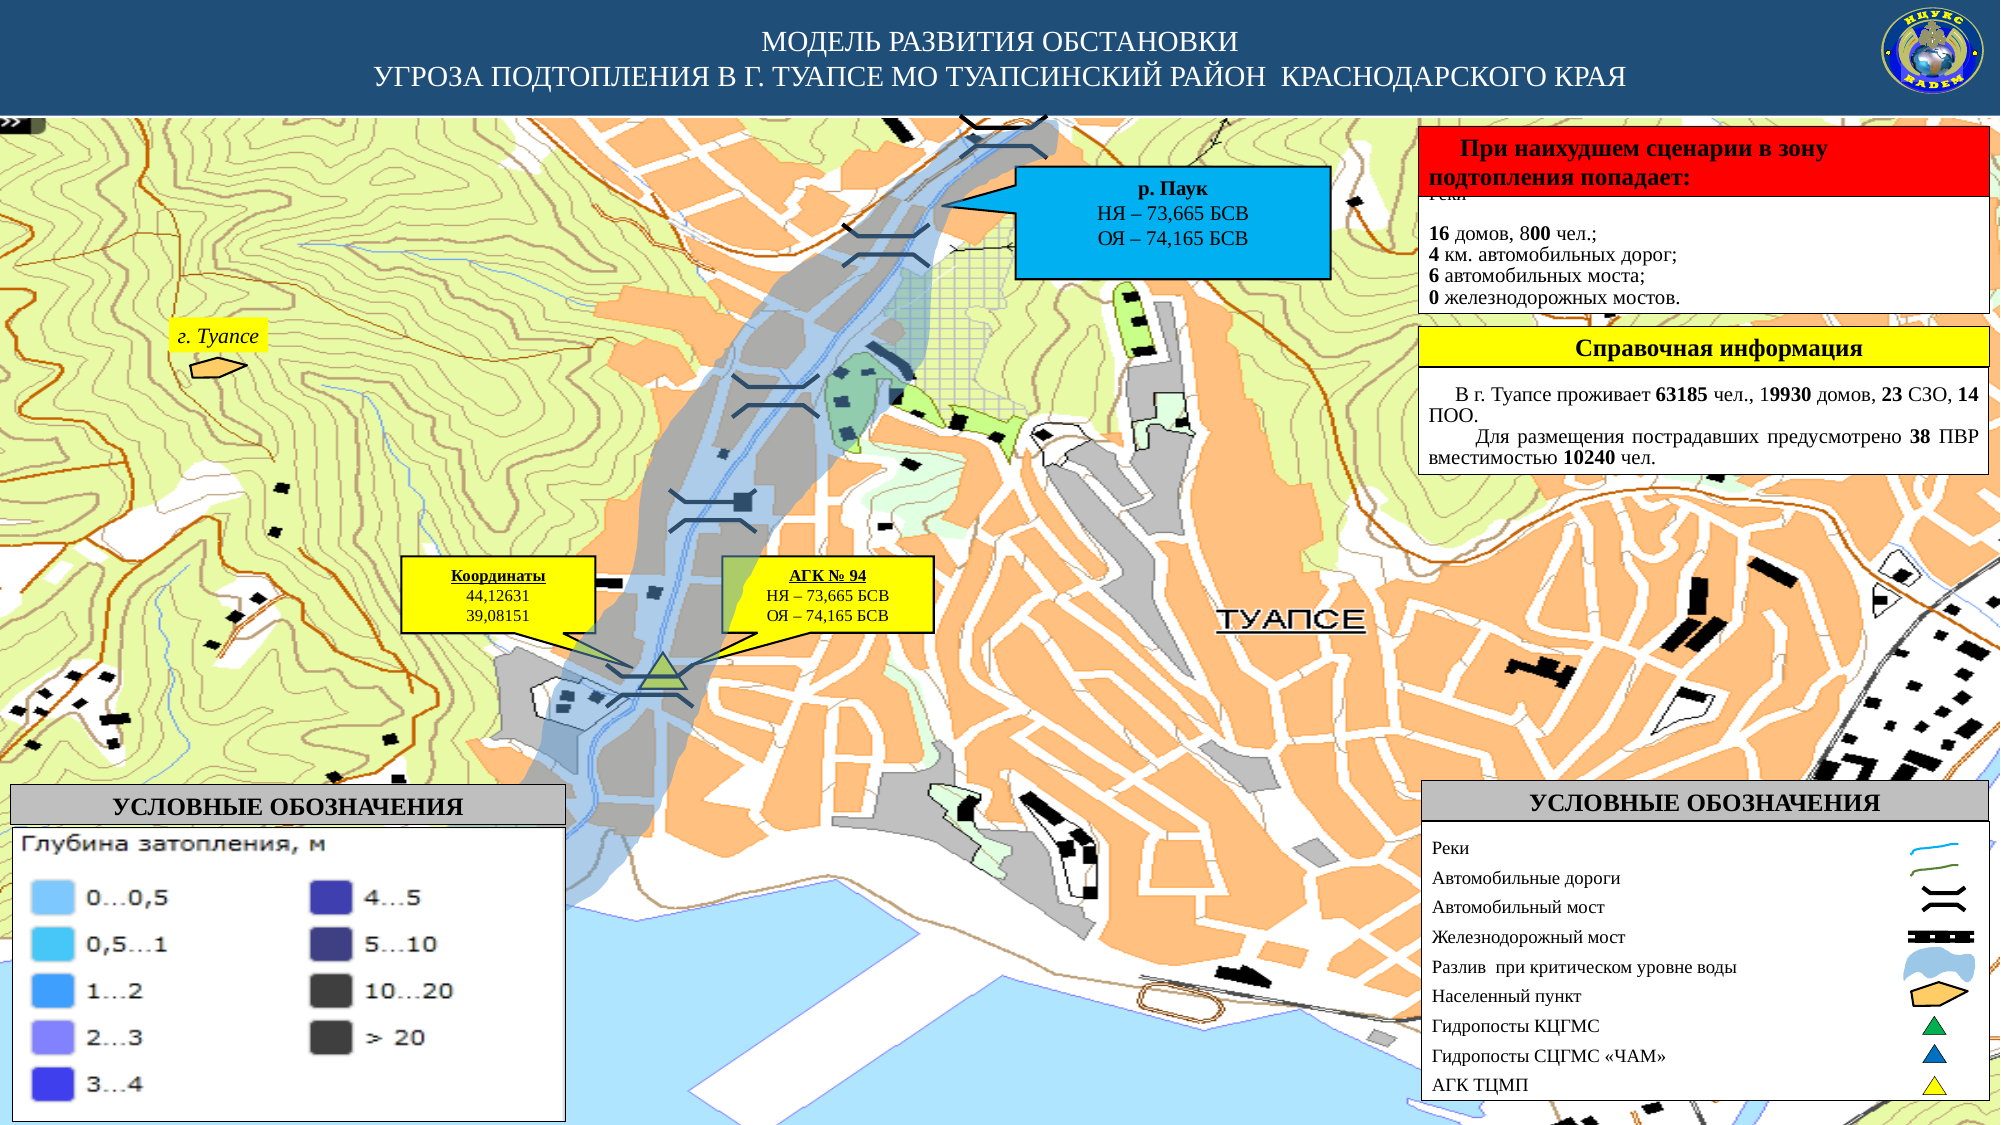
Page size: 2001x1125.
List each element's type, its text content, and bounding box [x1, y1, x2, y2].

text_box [1881, 7, 1984, 94]
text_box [0, 115, 2000, 1125]
text_box МОДЕЛЬ РАЗВИТИЯ ОБСТАНОВКИ УГРОЗА ПОДТОПЛЕНИЯ В Г. ТУАПСЕ МО ТУАПСИНСКИЙ РАЙОН КРАСНОДАРСКОГО КРАЯ [0, 0, 2000, 115]
